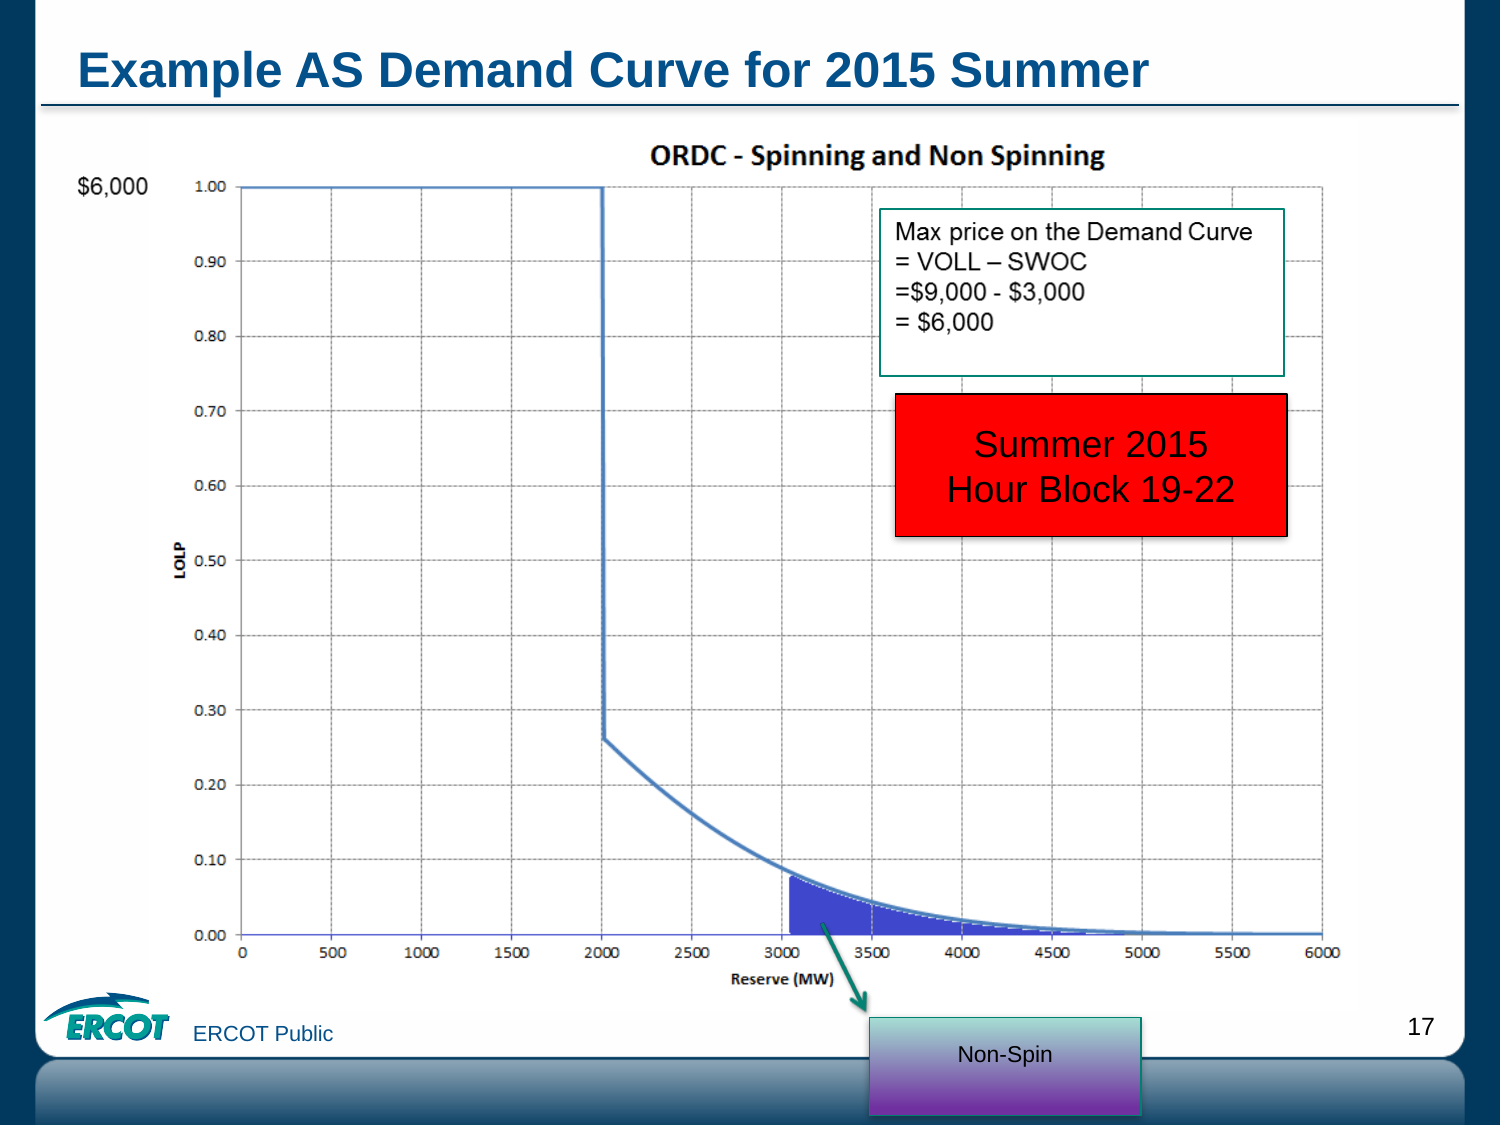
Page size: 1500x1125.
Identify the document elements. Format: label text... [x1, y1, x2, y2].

picture [35, 0, 1465, 1125]
text_box Non-Spin [869, 1019, 1142, 1116]
title Example AS Demand Curve for 2015 Summer [62, 29, 1450, 106]
